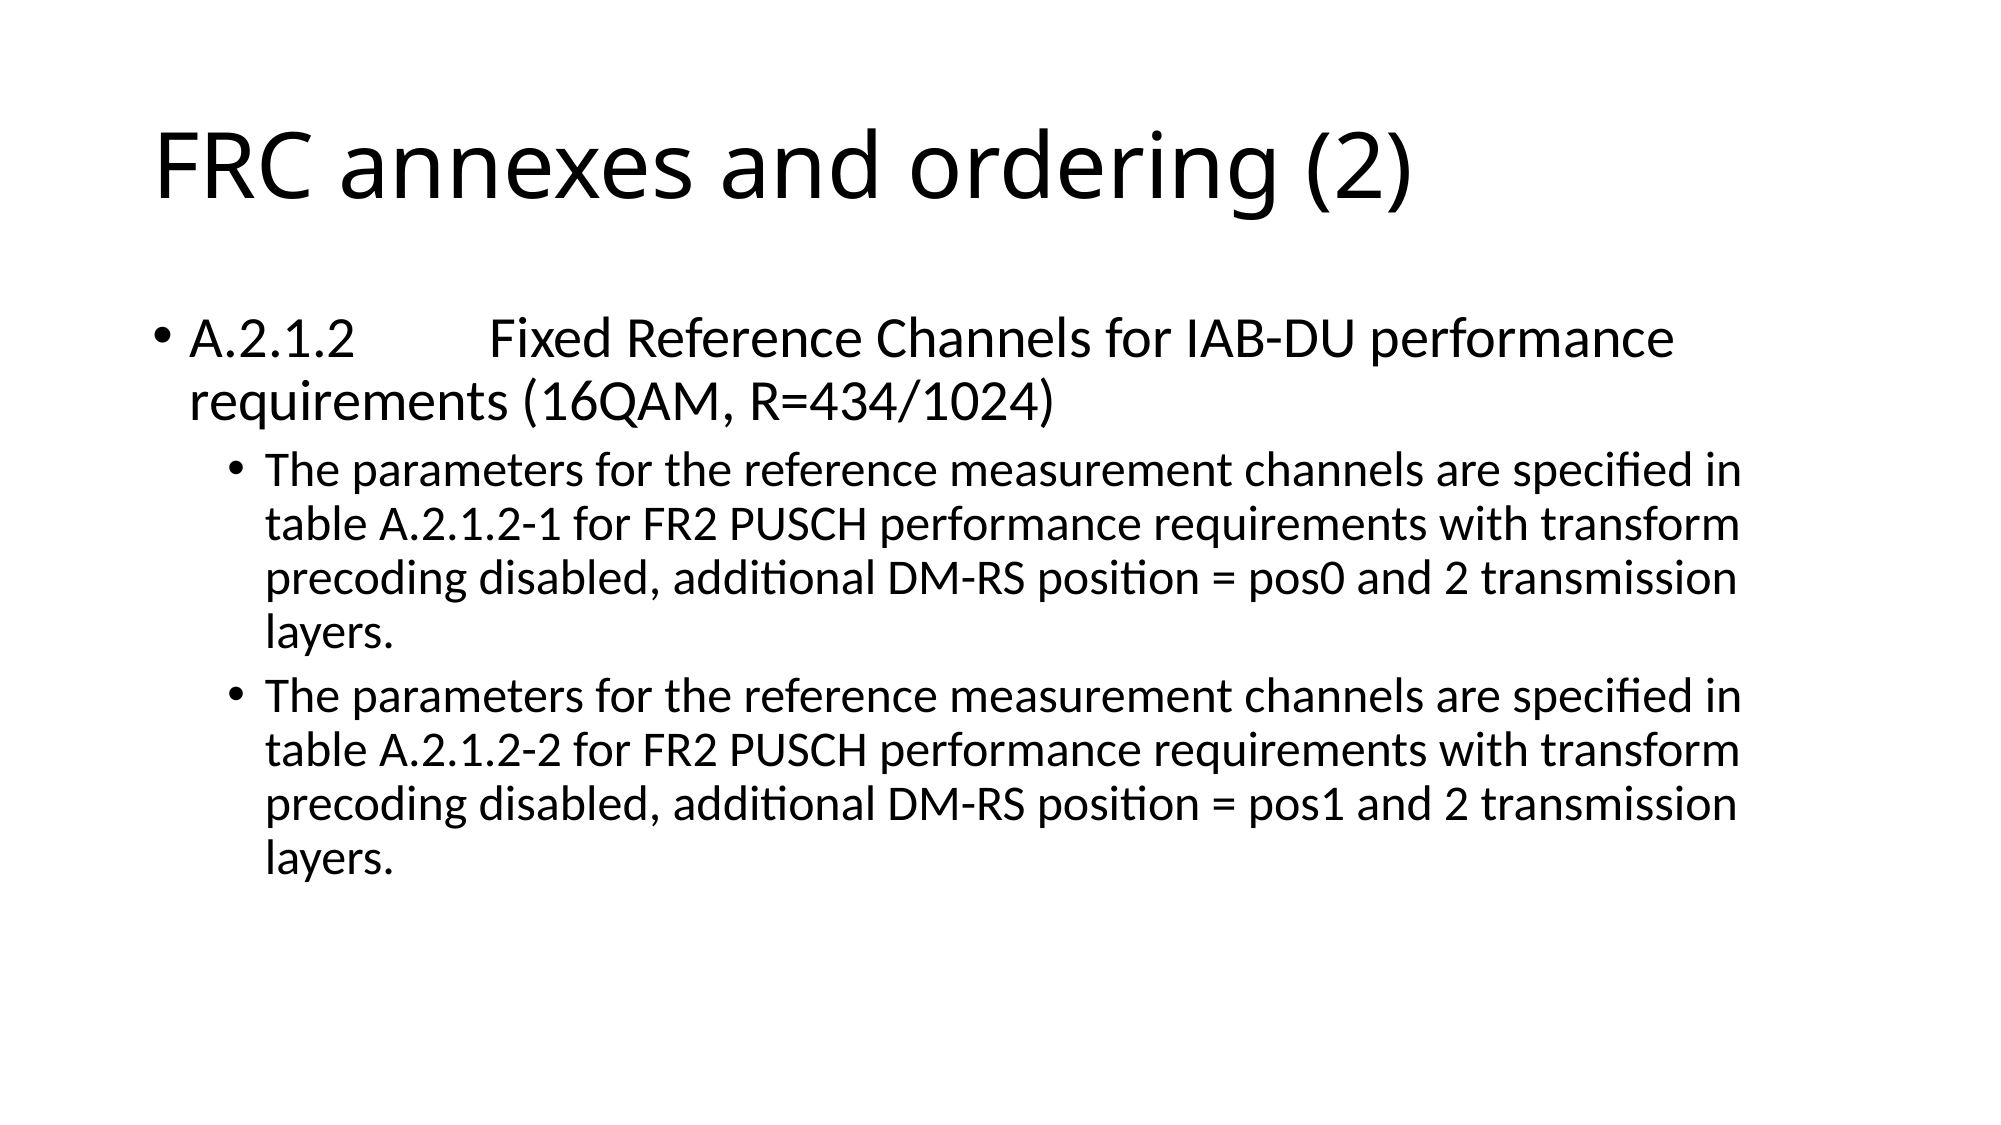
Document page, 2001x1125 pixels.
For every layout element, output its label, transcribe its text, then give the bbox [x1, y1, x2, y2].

title FRC annexes and ordering (2) [137, 59, 1863, 278]
list A.2.1.2 Fixed Reference Channels for IAB-DU performance requirements (16QAM, R=434/1024) The parameters for the reference measurement channels are specified in table A.2.1.2-1 for FR2 PUSCH performance requirements with transform precoding disabled, additional DM-RS position = pos0 and 2 transmission layers. The parameters for the reference measurement channels are specified in table A.2.1.2-2 for FR2 PUSCH performance requirements with transform precoding disabled, additional DM-RS position = pos1 and 2 transmission layers. [137, 299, 1863, 1014]
